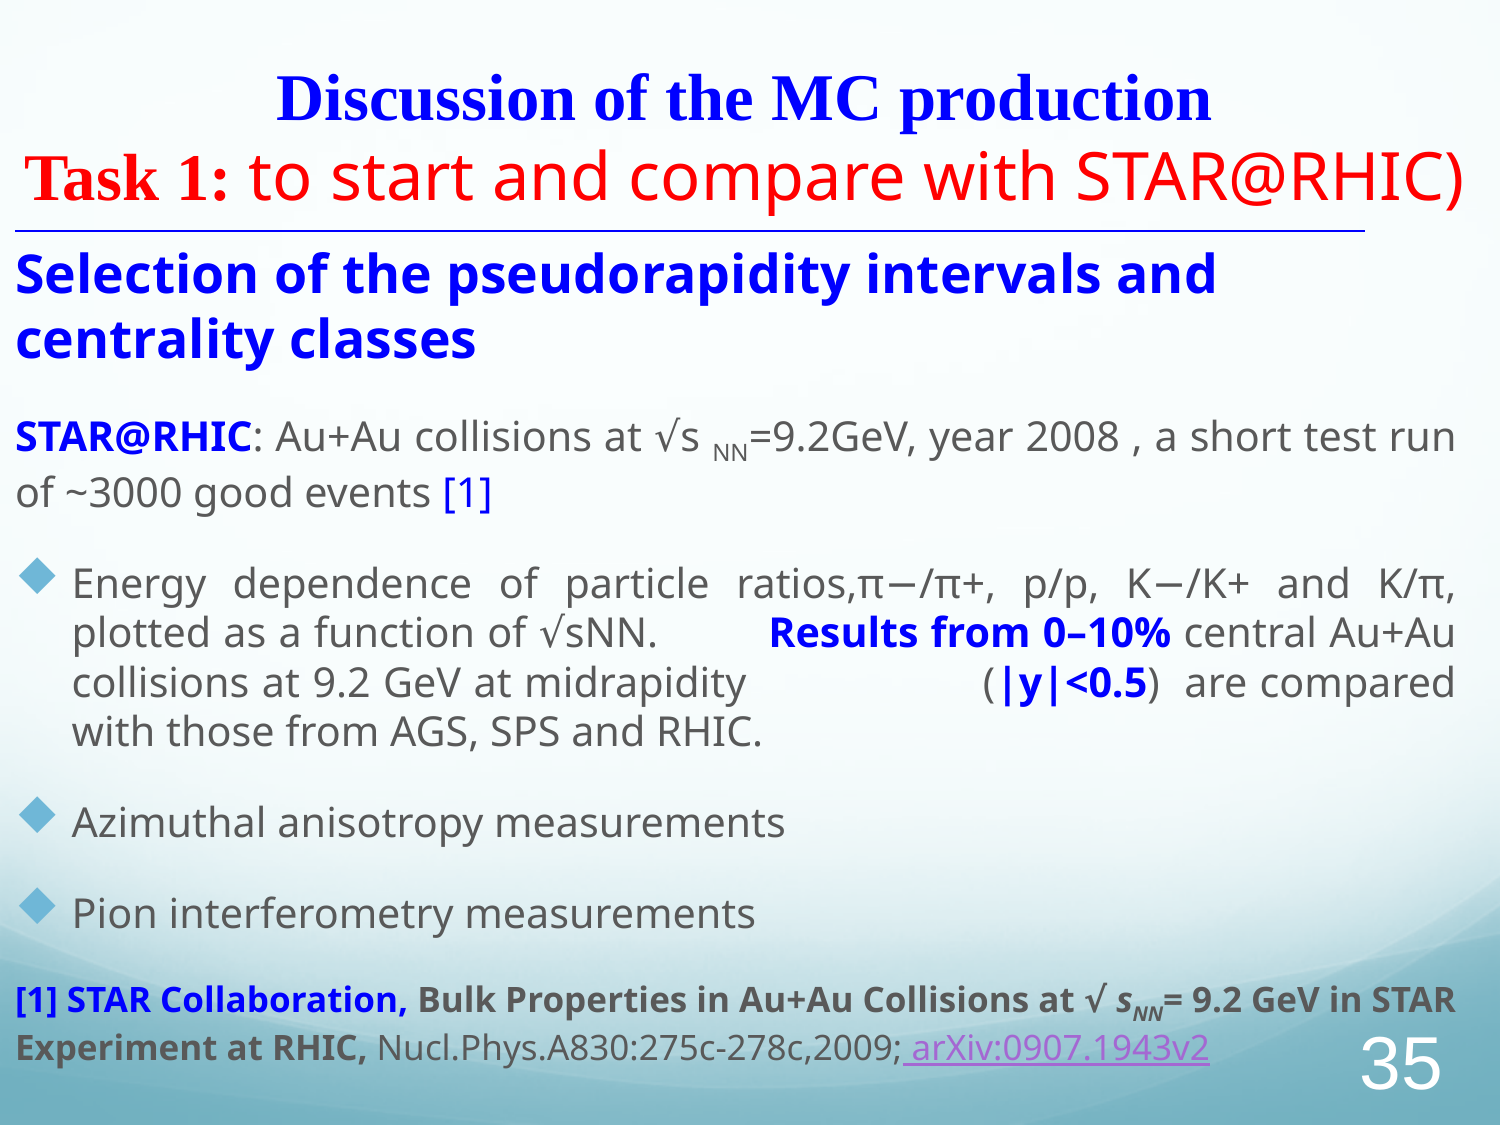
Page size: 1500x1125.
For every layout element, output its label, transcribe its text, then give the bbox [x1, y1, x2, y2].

title Discussion of the MC production Task 1: to start and compare with STAR@RHIC) [0, 52, 1500, 221]
slide_number 35 [1295, 1029, 1459, 1090]
list Selection of the pseudorapidity intervals and centrality classes STAR@RHIC: Au+Au collisions at √s NN=9.2GeV, year 2008 , a short test run of ~3000 good events [1] Energy dependence of particle ratios,π−/π+, p/p, K−/K+ and K/π, plotted as a function of √sNN. Results from 0–10% central Au+Au collisions at 9.2 GeV at midrapidity (|y|<0.5) are compared with those from AGS, SPS and RHIC. Azimuthal anisotropy measurements Pion interferometry measurements [1] STAR Collaboration, Bulk Properties in Au+Au Collisions at √ sNN= 9.2 GeV in STAR Experiment at RHIC, Nucl.Phys.A830:275c-278c,2009; arXiv:0907.1943v2 [0, 232, 1472, 1087]
